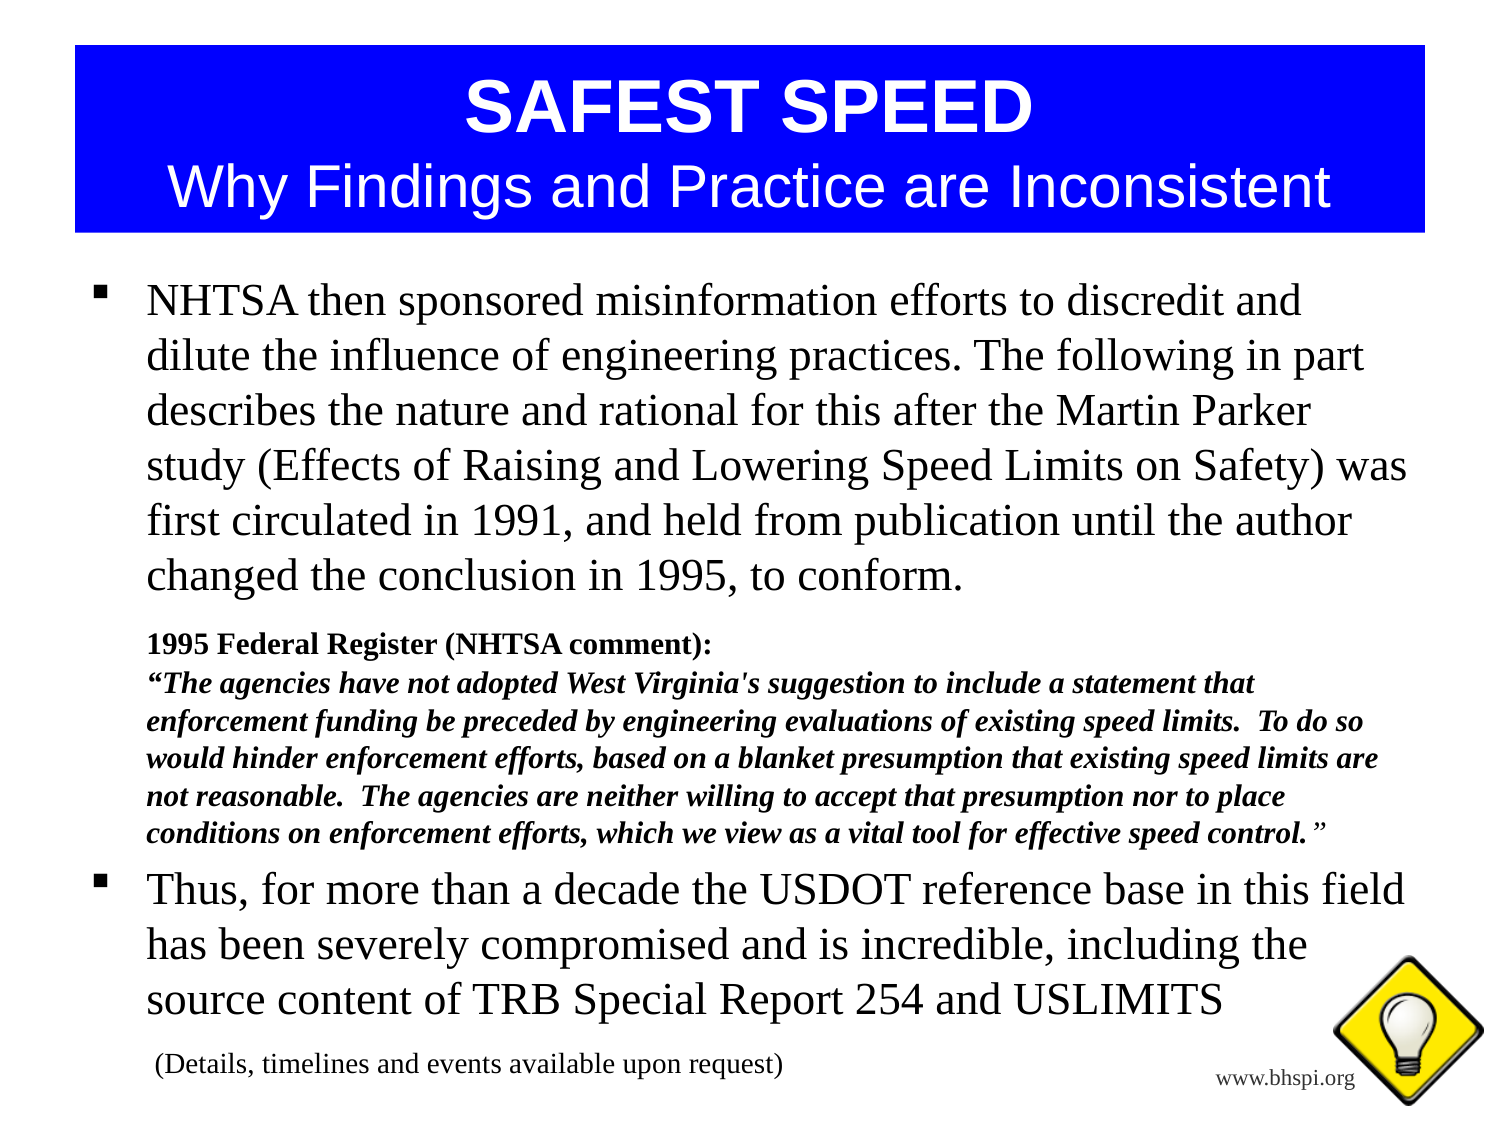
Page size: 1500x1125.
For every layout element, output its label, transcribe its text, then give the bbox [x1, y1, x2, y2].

title SAFEST SPEED Why Findings and Practice are Inconsistent [74, 44, 1426, 233]
list NHTSA then sponsored misinformation efforts to discredit and dilute the influence of engineering practices. The following in part describes the nature and rational for this after the Martin Parker study (Effects of Raising and Lowering Speed Limits on Safety) was first circulated in 1991, and held from publication until the author changed the conclusion in 1995, to conform. 1995 Federal Register (NHTSA comment): “The agencies have not adopted West Virginia's suggestion to include a statement that enforcement funding be preceded by engineering evaluations of existing speed limits. To do so would hinder enforcement efforts, based on a blanket presumption that existing speed limits are not reasonable. The agencies are neither willing to accept that presumption nor to place conditions on enforcement efforts, which we view as a vital tool for effective speed control.” Thus, for more than a decade the USDOT reference base in this field has been severely compromised and is incredible, including the source content of TRB Special Report 254 and USLIMITS [74, 262, 1426, 1056]
text_box www.bhspi.org [1200, 1055, 1328, 1098]
picture [1333, 955, 1485, 1106]
text_box (Details, timelines and events available upon request) [139, 1036, 800, 1087]
